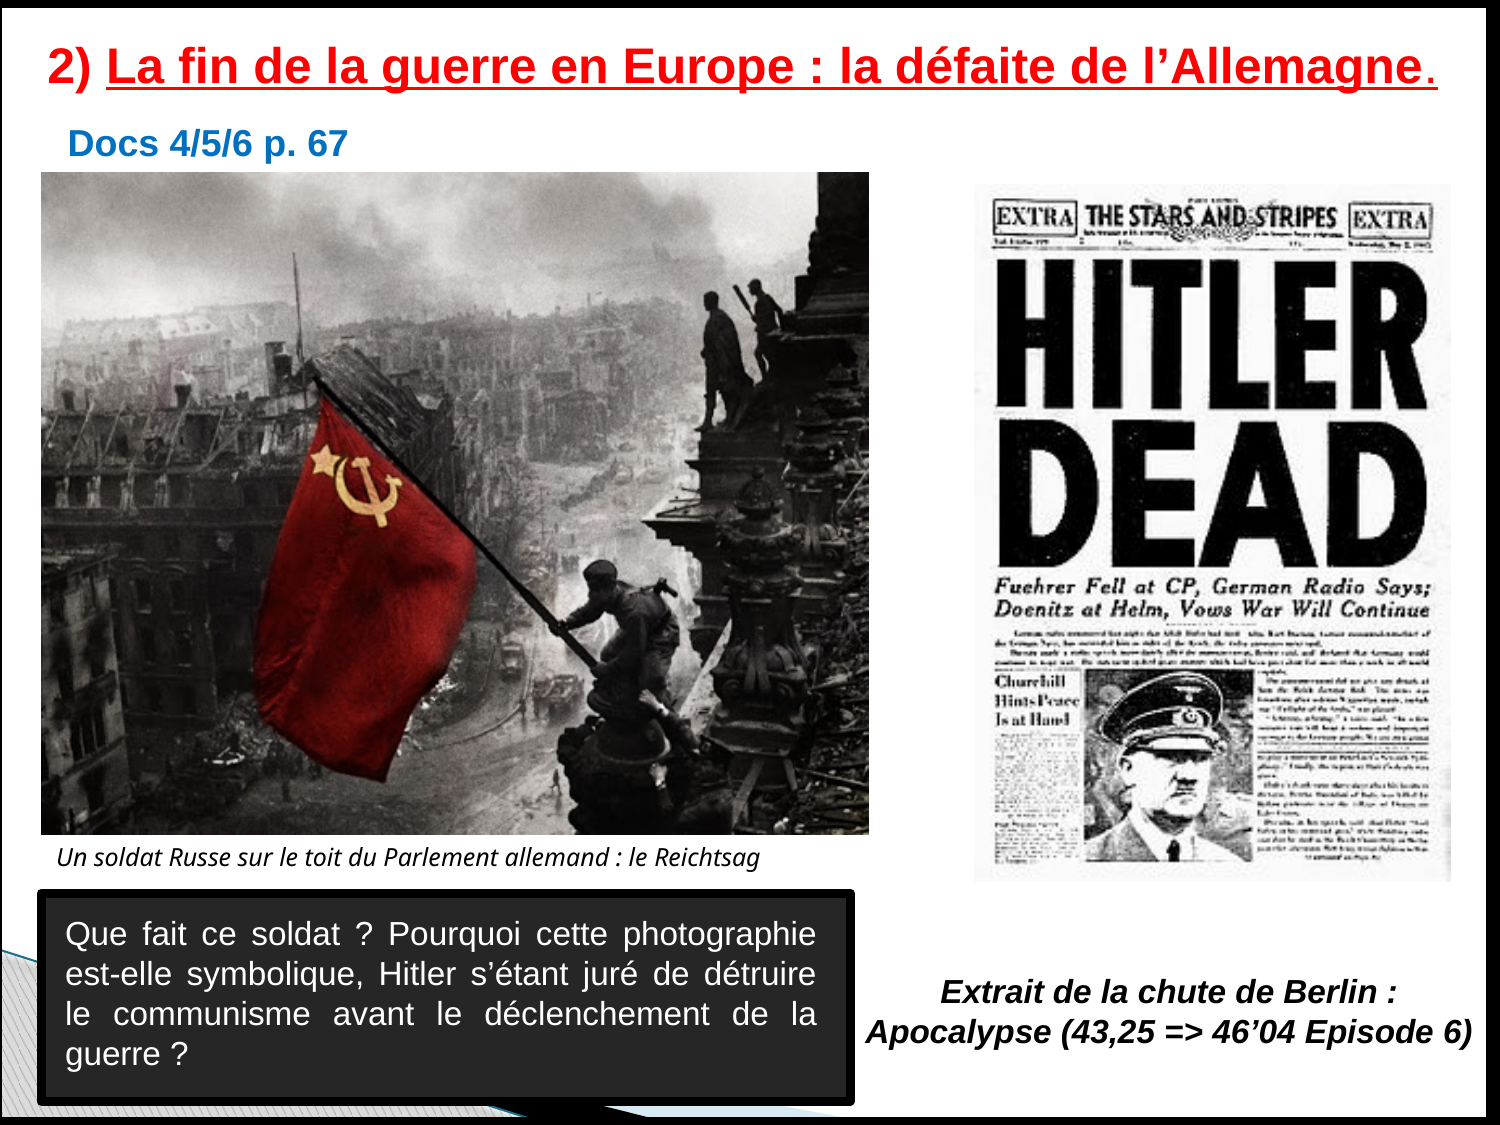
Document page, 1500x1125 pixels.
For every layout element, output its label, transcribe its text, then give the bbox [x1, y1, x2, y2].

picture [40, 172, 869, 835]
text_box Un soldat Russe sur le toit du Parlement allemand : le Reichtsag [41, 834, 968, 879]
text_box Extrait de la chute de Berlin : Apocalypse (43,25 => 46’04 Episode 6) [832, 962, 1500, 1058]
picture [974, 184, 1451, 882]
text_box [0, 0, 1498, 1125]
